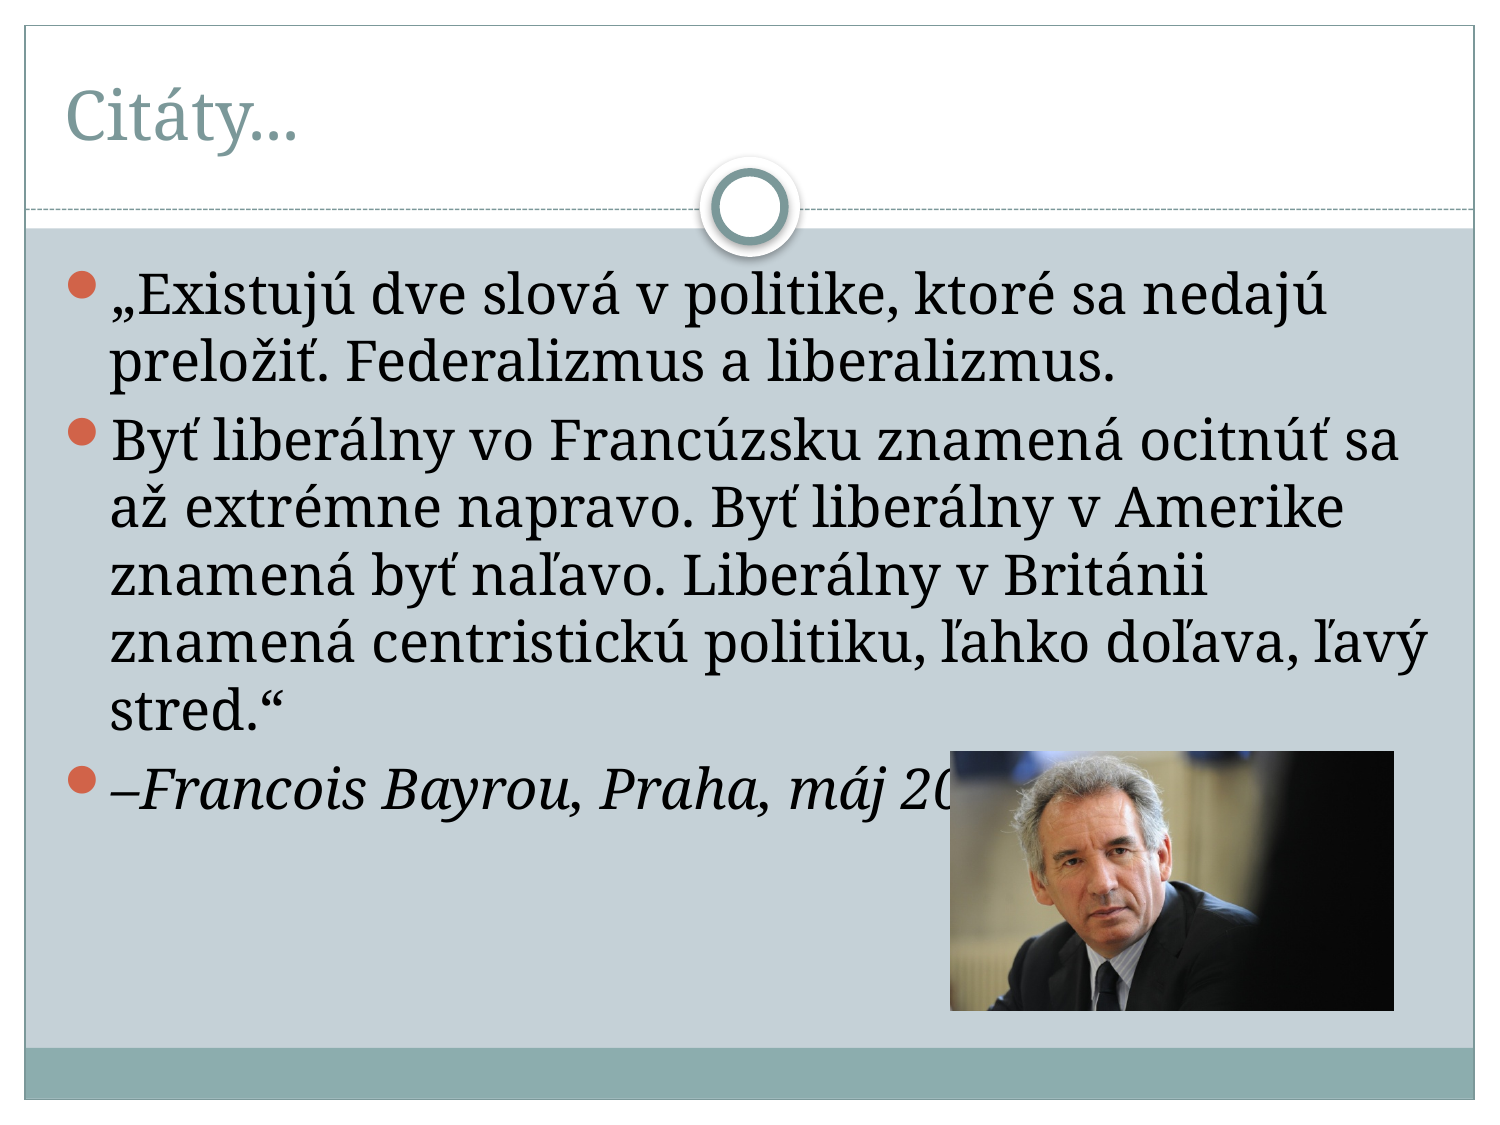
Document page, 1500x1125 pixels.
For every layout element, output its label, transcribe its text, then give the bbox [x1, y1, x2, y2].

list „Existujú dve slová v politike, ktoré sa nedajú preložiť. Federalizmus a liberalizmus. Byť liberálny vo Francúzsku znamená ocitnúť sa až extrémne napravo. Byť liberálny v Amerike znamená byť naľavo. Liberálny v Británii znamená centristickú politiku, ľahko doľava, ľavý stred.“ –Francois Bayrou, Praha, máj 2006 [49, 250, 1445, 1001]
title Citáty... [49, 37, 1450, 162]
picture [950, 751, 1394, 1011]
